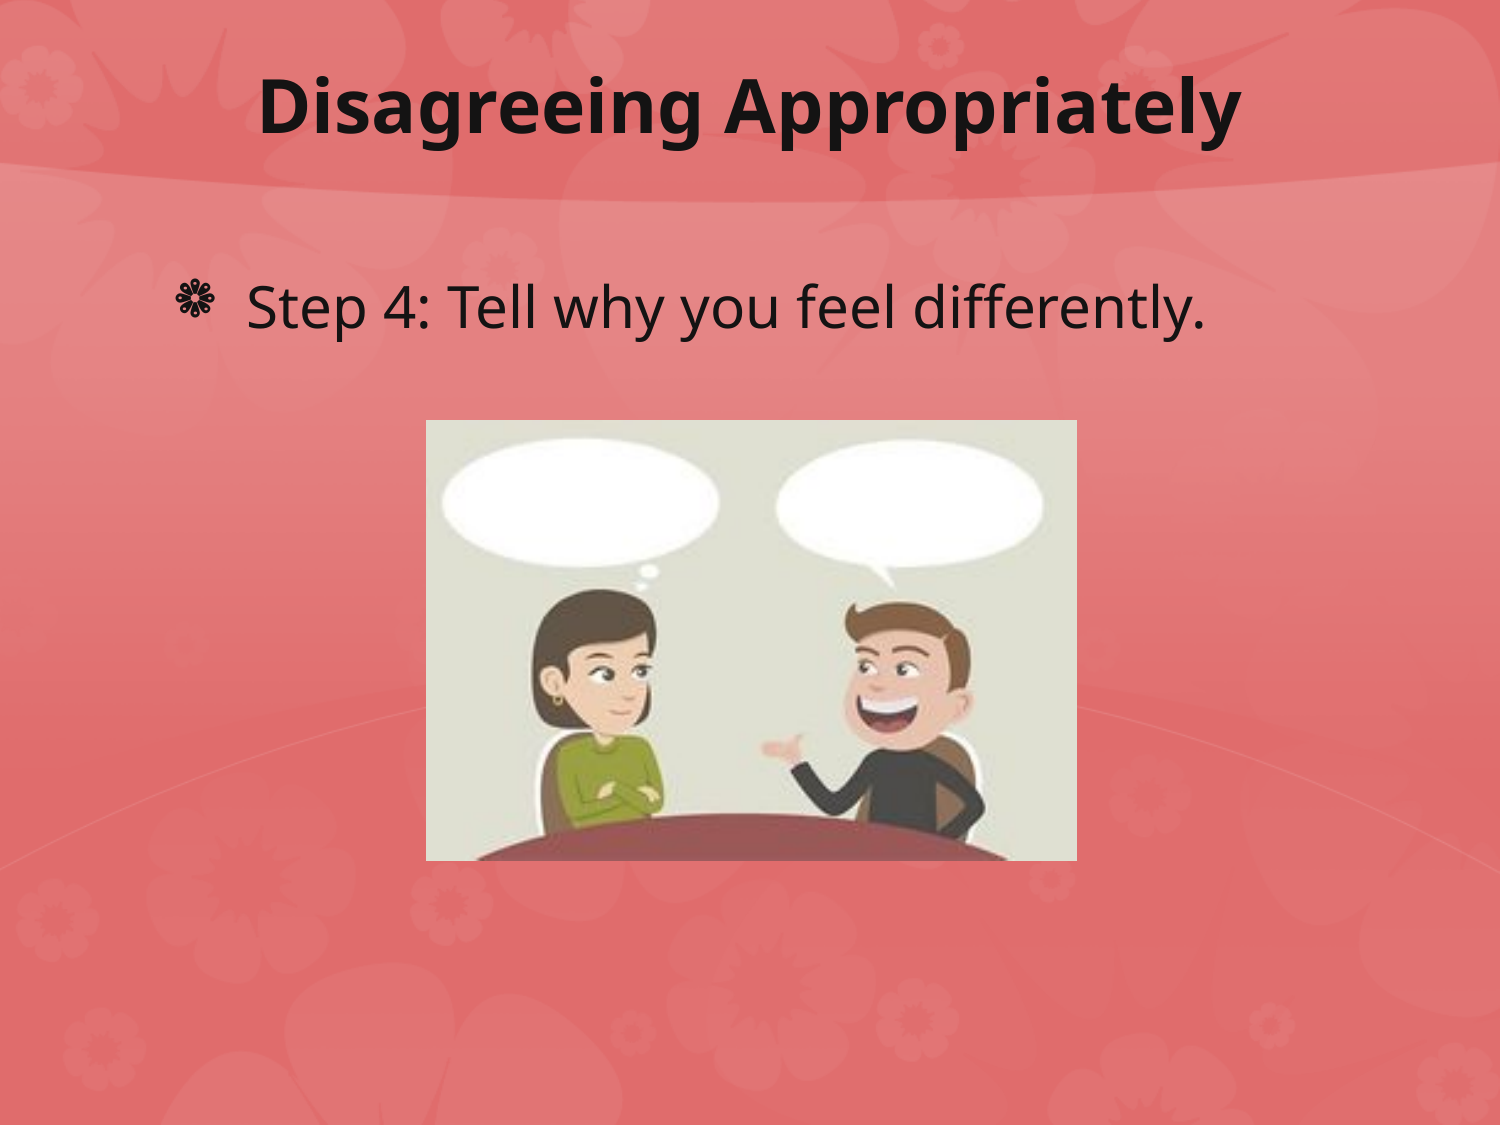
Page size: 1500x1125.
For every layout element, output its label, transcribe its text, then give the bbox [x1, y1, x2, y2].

title Disagreeing Appropriately [127, 14, 1372, 203]
list Step 4: Tell why you feel differently. [156, 262, 1344, 967]
picture [0, 0, 1500, 1125]
